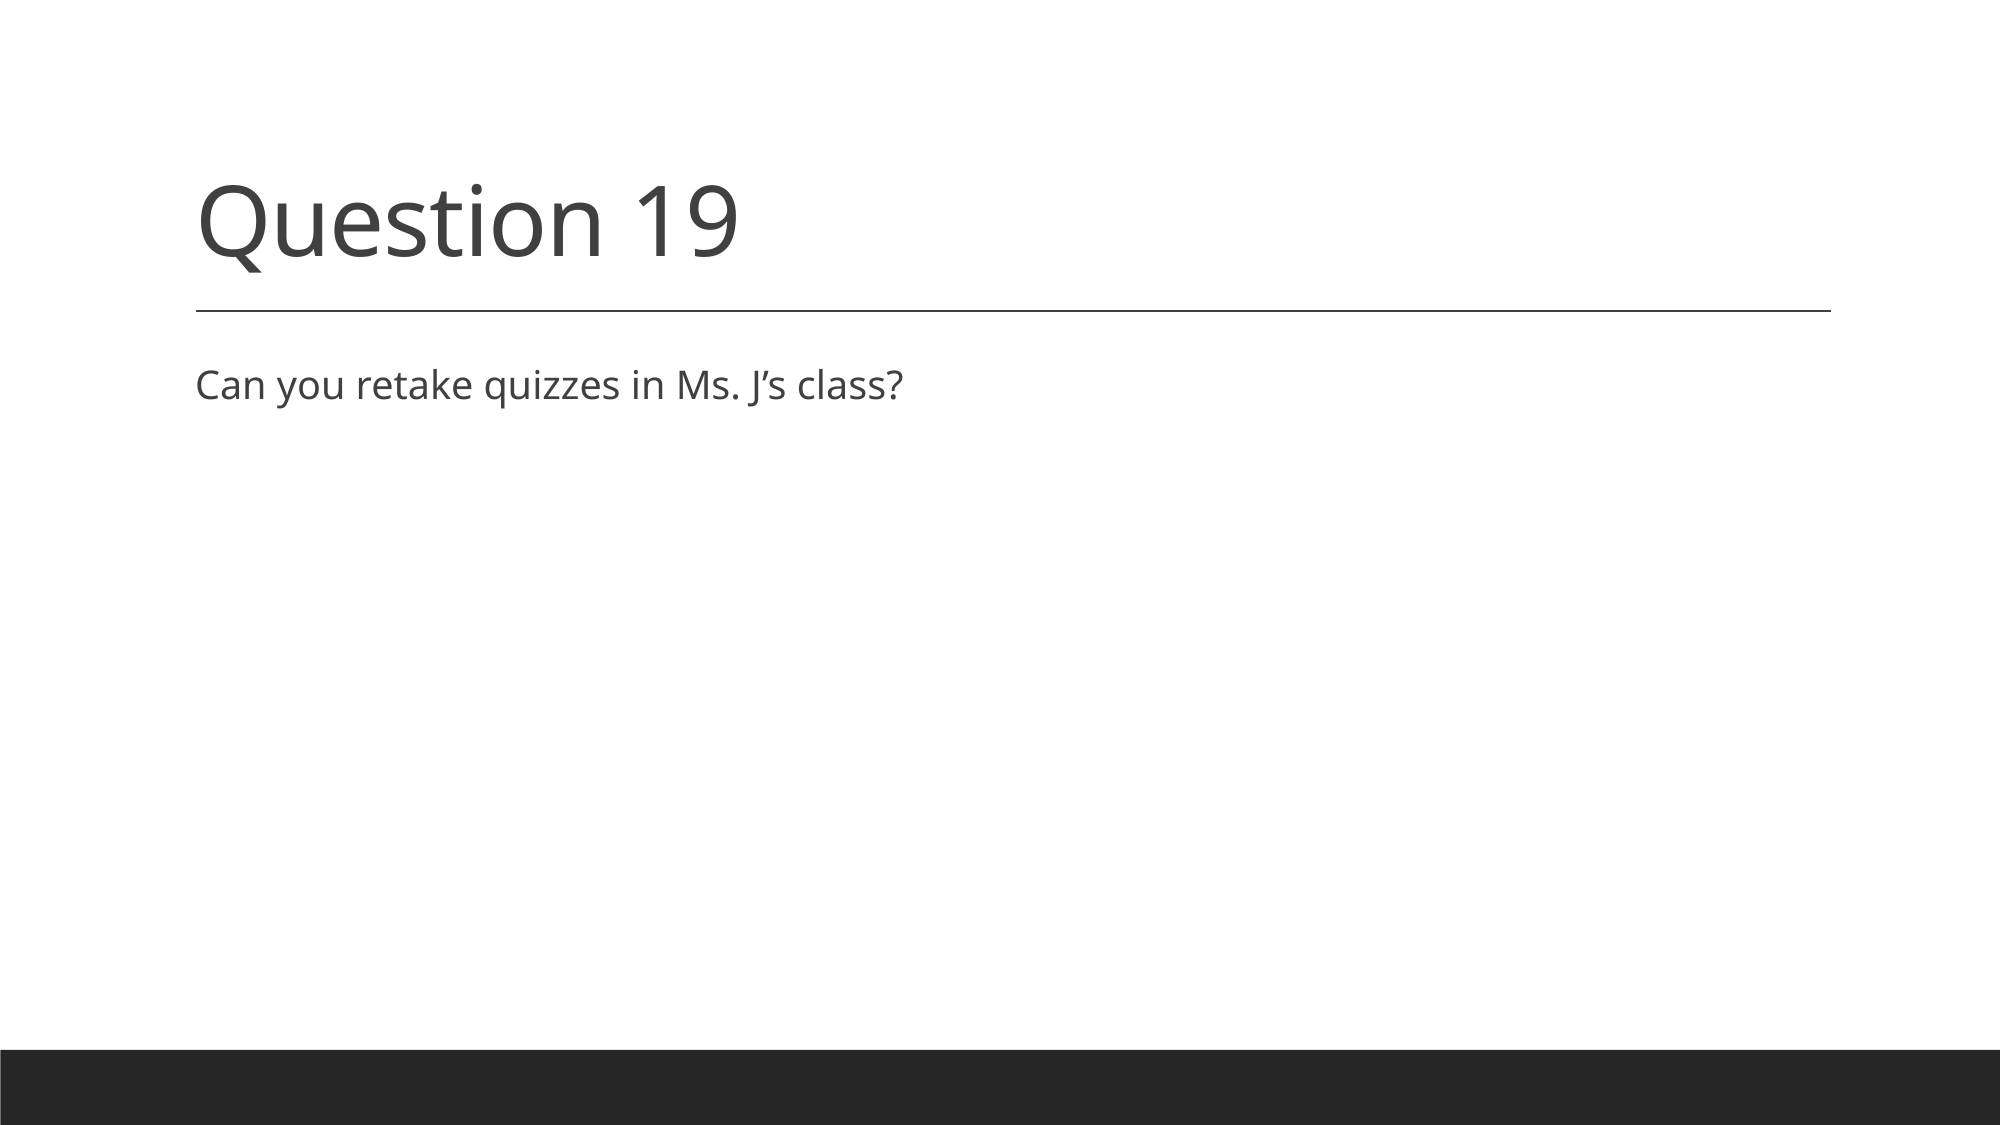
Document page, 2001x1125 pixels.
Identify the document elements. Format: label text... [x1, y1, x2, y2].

title Question 19 [180, 47, 1830, 285]
list Can you retake quizzes in Ms. J’s class? [180, 347, 942, 963]
